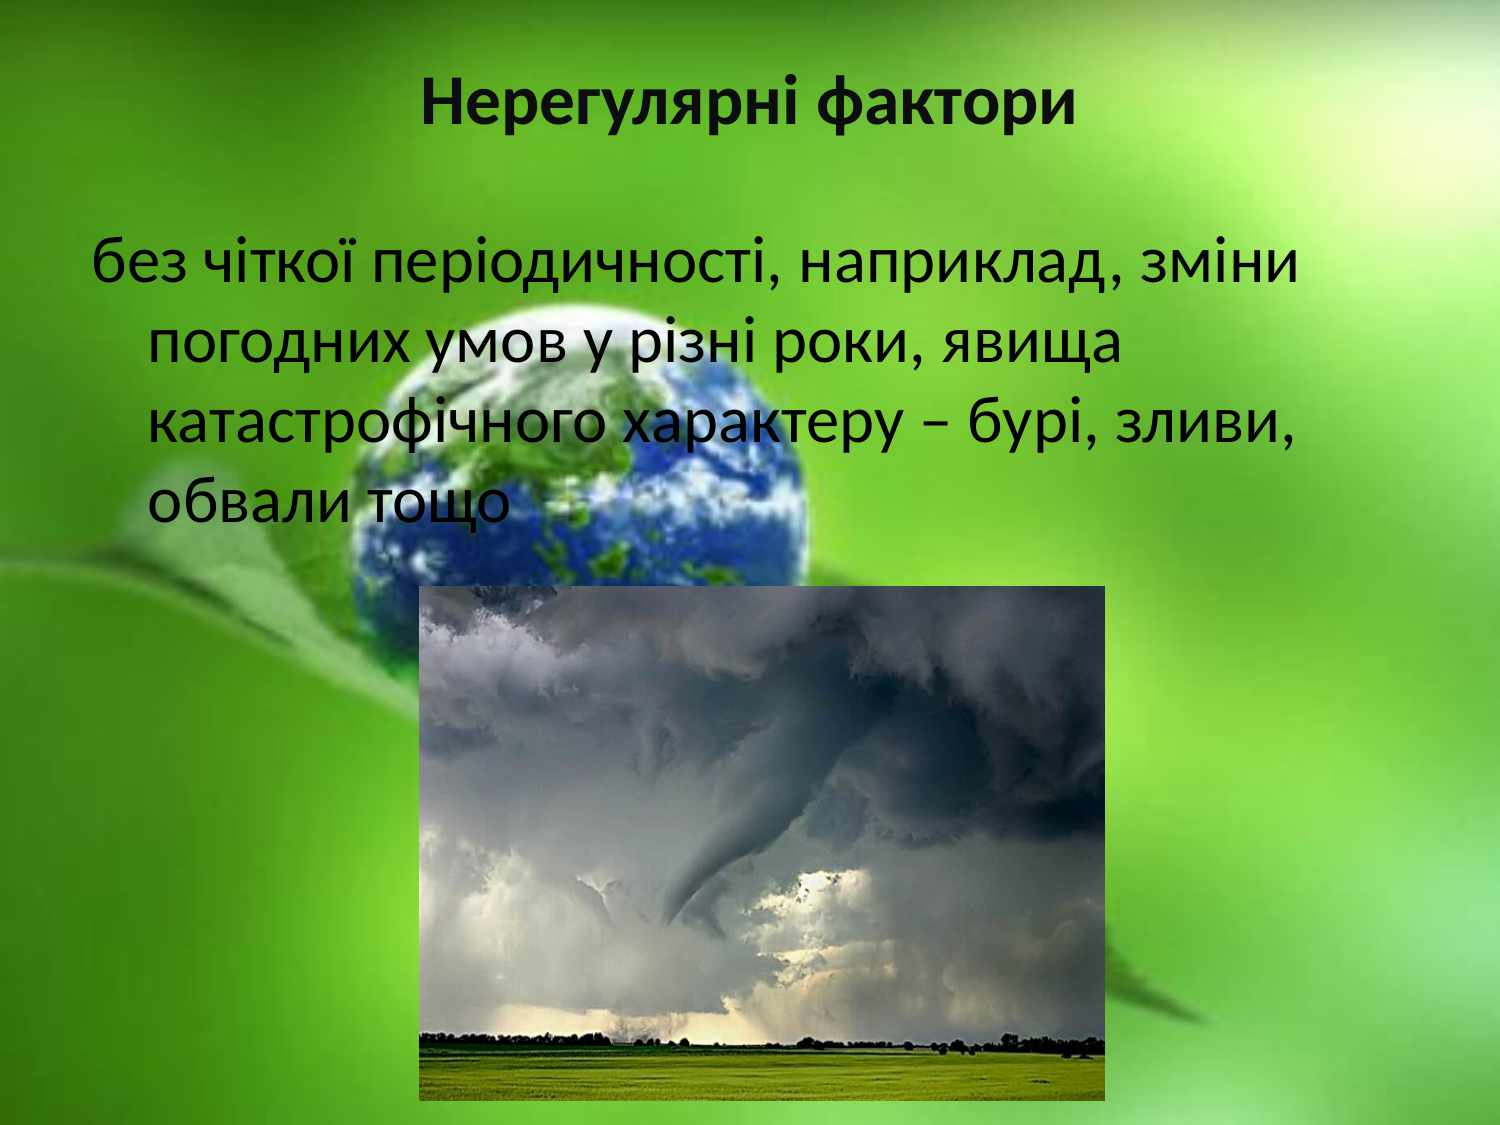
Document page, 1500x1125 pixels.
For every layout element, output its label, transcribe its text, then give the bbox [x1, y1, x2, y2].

list без чіткої періодичності, наприклад, зміни погодних умов у різні роки, явища катастрофічного характеру – бурі, зливи, обвали тощо [76, 208, 1427, 951]
picture [0, 0, 1500, 1125]
title Нерегулярні фактори [75, 45, 1425, 233]
